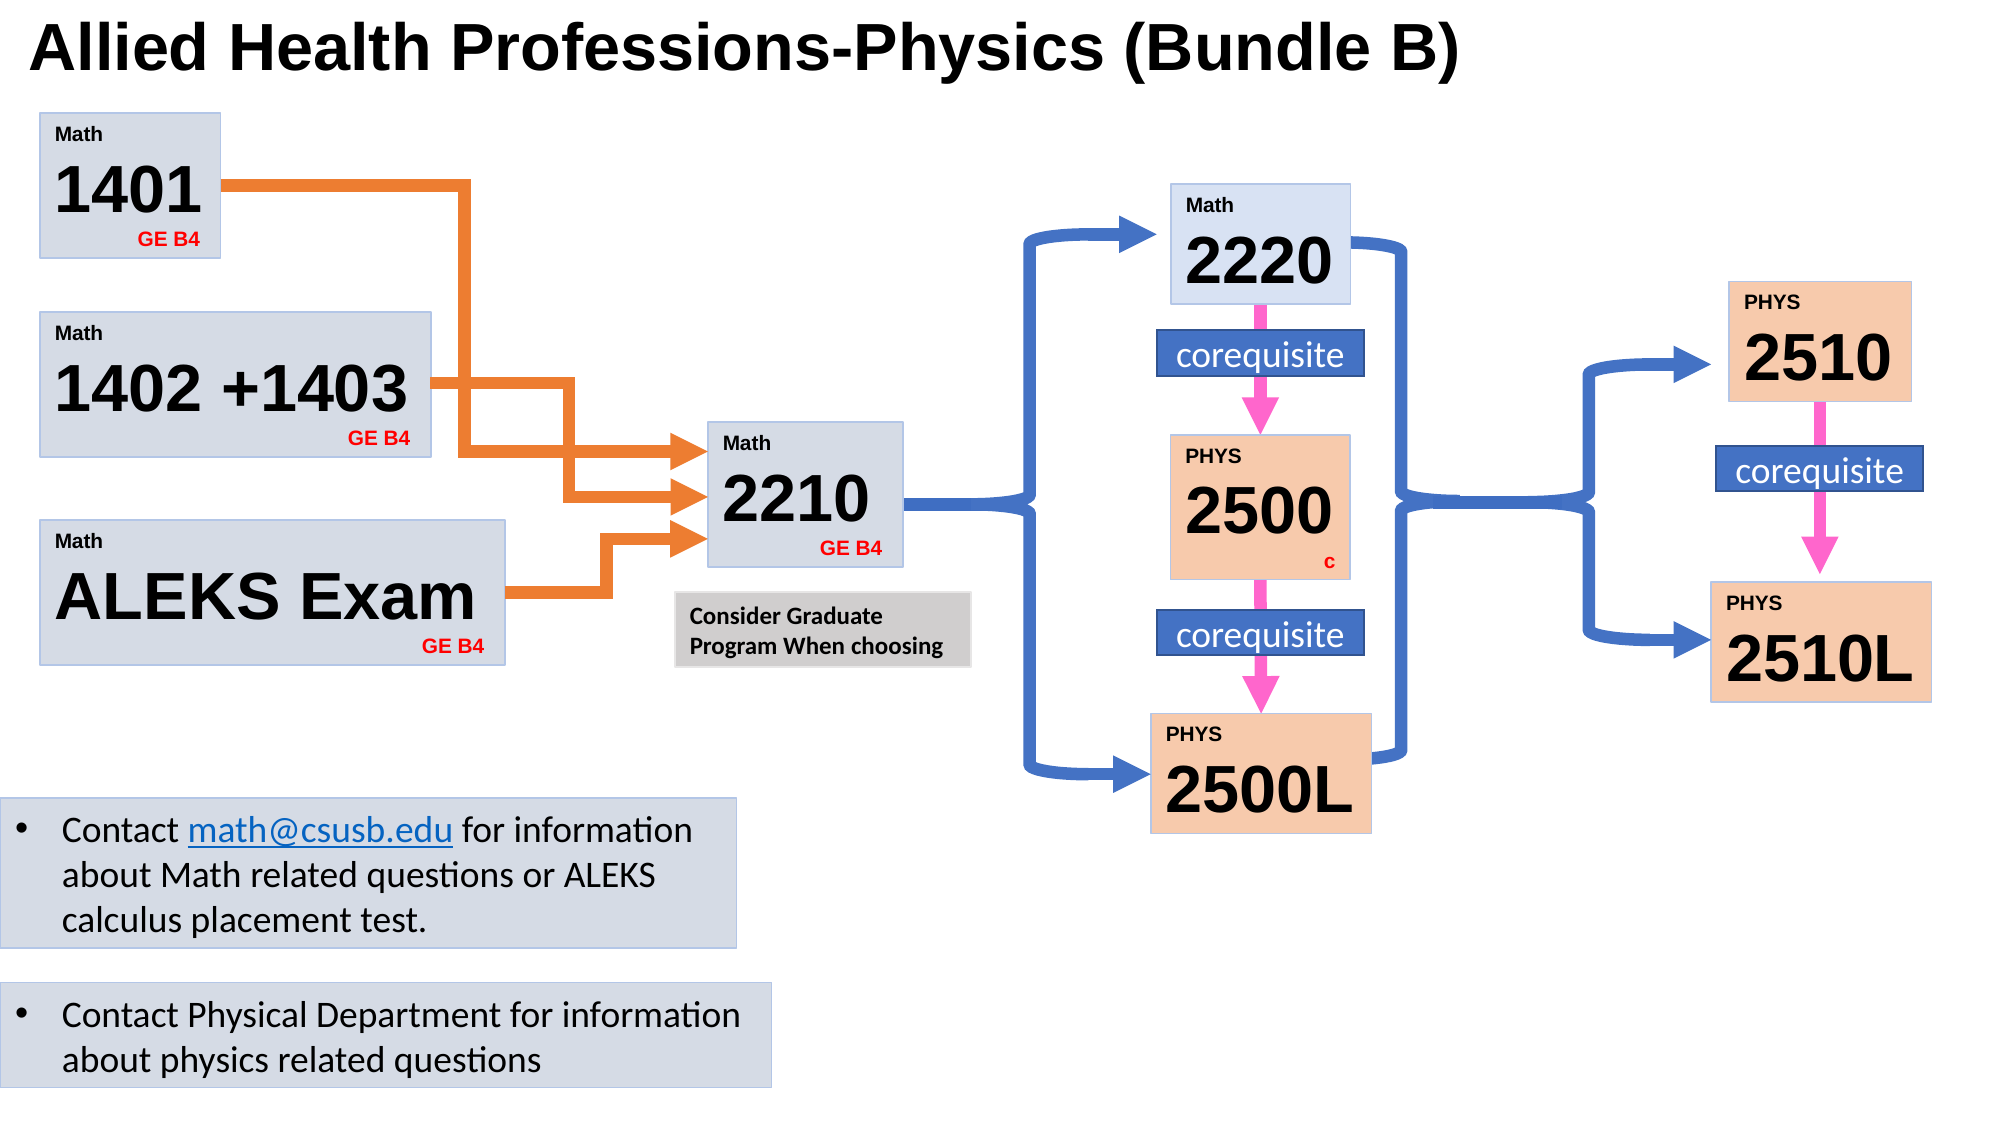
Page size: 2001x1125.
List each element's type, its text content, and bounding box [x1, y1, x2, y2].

text_box corequisite [1716, 445, 1815, 492]
text_box corequisite [1825, 445, 1924, 492]
text_box PHYS 2510 [1729, 281, 1912, 402]
text_box Contact Physical Department for information about physics related questions [0, 982, 772, 1088]
text_box Math 2220 [1170, 183, 1351, 304]
text_box corequisite [1156, 609, 1255, 656]
text_box corequisite [1156, 330, 1256, 376]
text_box Consider Graduate Program When choosing [674, 592, 972, 667]
text_box [1562, 364, 1650, 640]
text_box Allied Health Professions-Physics (Bundle B) [13, 3, 1926, 96]
text_box PHYS 2510L [1711, 582, 1932, 702]
text_box [1342, 242, 1433, 759]
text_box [429, 459, 709, 498]
text_box Math 1401 GE B4 [39, 112, 221, 258]
text_box Contact math@csusb.edu for information about Math related questions or ALEKS calculus placement test. [0, 797, 737, 948]
text_box corequisite [1266, 609, 1342, 656]
text_box PHYS 2500 c [1170, 434, 1351, 580]
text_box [504, 538, 708, 594]
text_box PHYS 2500L [1150, 713, 1372, 834]
text_box Math ALEKS Exam GE B4 [39, 520, 505, 666]
text_box Math 2210 GE B4 [707, 422, 903, 567]
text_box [220, 185, 709, 452]
text_box Math 1402 +1403 GE B4 [39, 311, 217, 457]
text_box [988, 234, 1089, 775]
text_box corequisite [1265, 330, 1364, 376]
